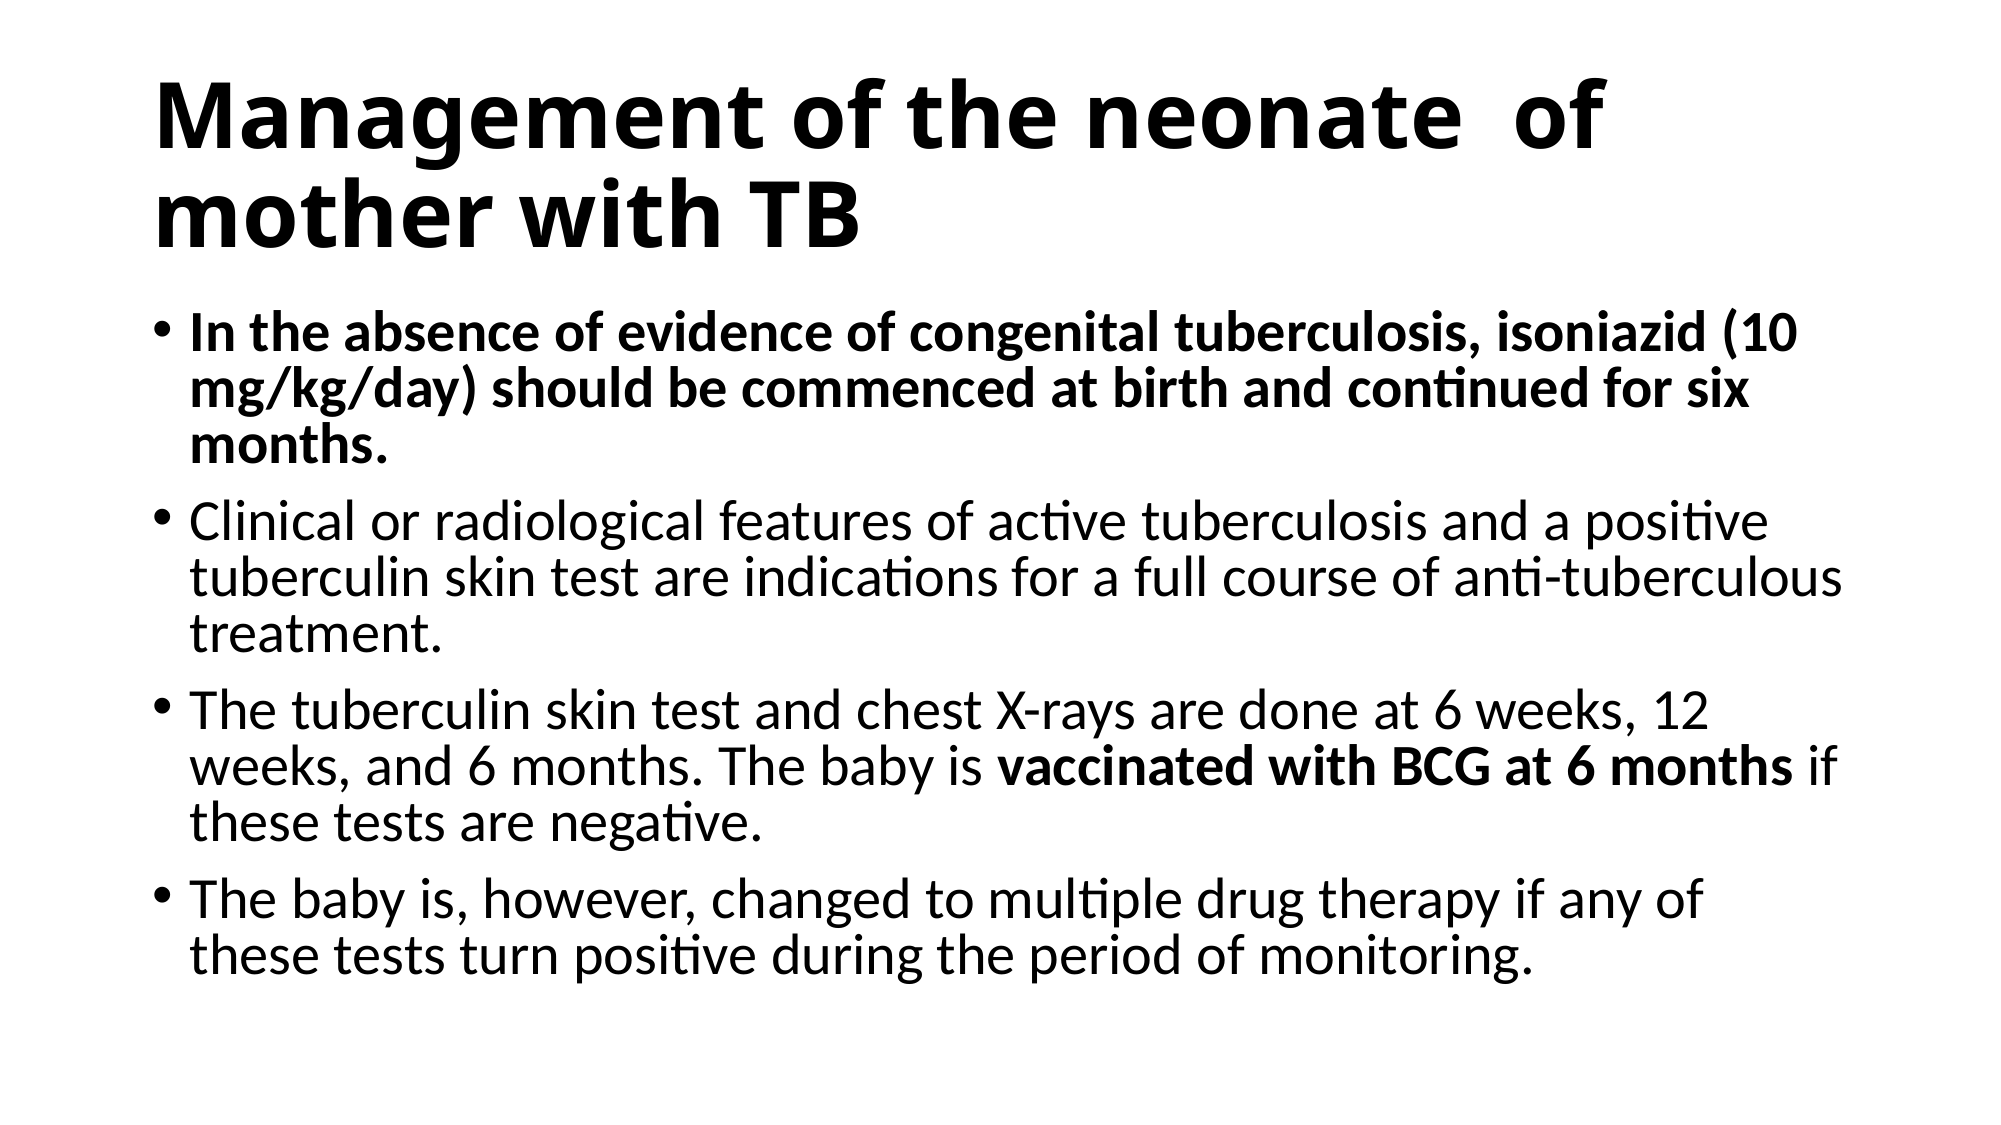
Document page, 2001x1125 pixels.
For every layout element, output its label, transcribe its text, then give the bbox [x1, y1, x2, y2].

title Management of the neonate of mother with TB [137, 59, 1863, 278]
list In the absence of evidence of congenital tuberculosis, isoniazid (10 mg/kg/day) should be commenced at birth and continued for six months. Clinical or radiological features of active tuberculosis and a positive tuberculin skin test are indications for a full course of anti-tuberculous treatment. The tuberculin skin test and chest X-rays are done at 6 weeks, 12 weeks, and 6 months. The baby is vaccinated with BCG at 6 months if these tests are negative. The baby is, however, changed to multiple drug therapy if any of these tests turn positive during the period of monitoring. [137, 299, 1863, 1014]
